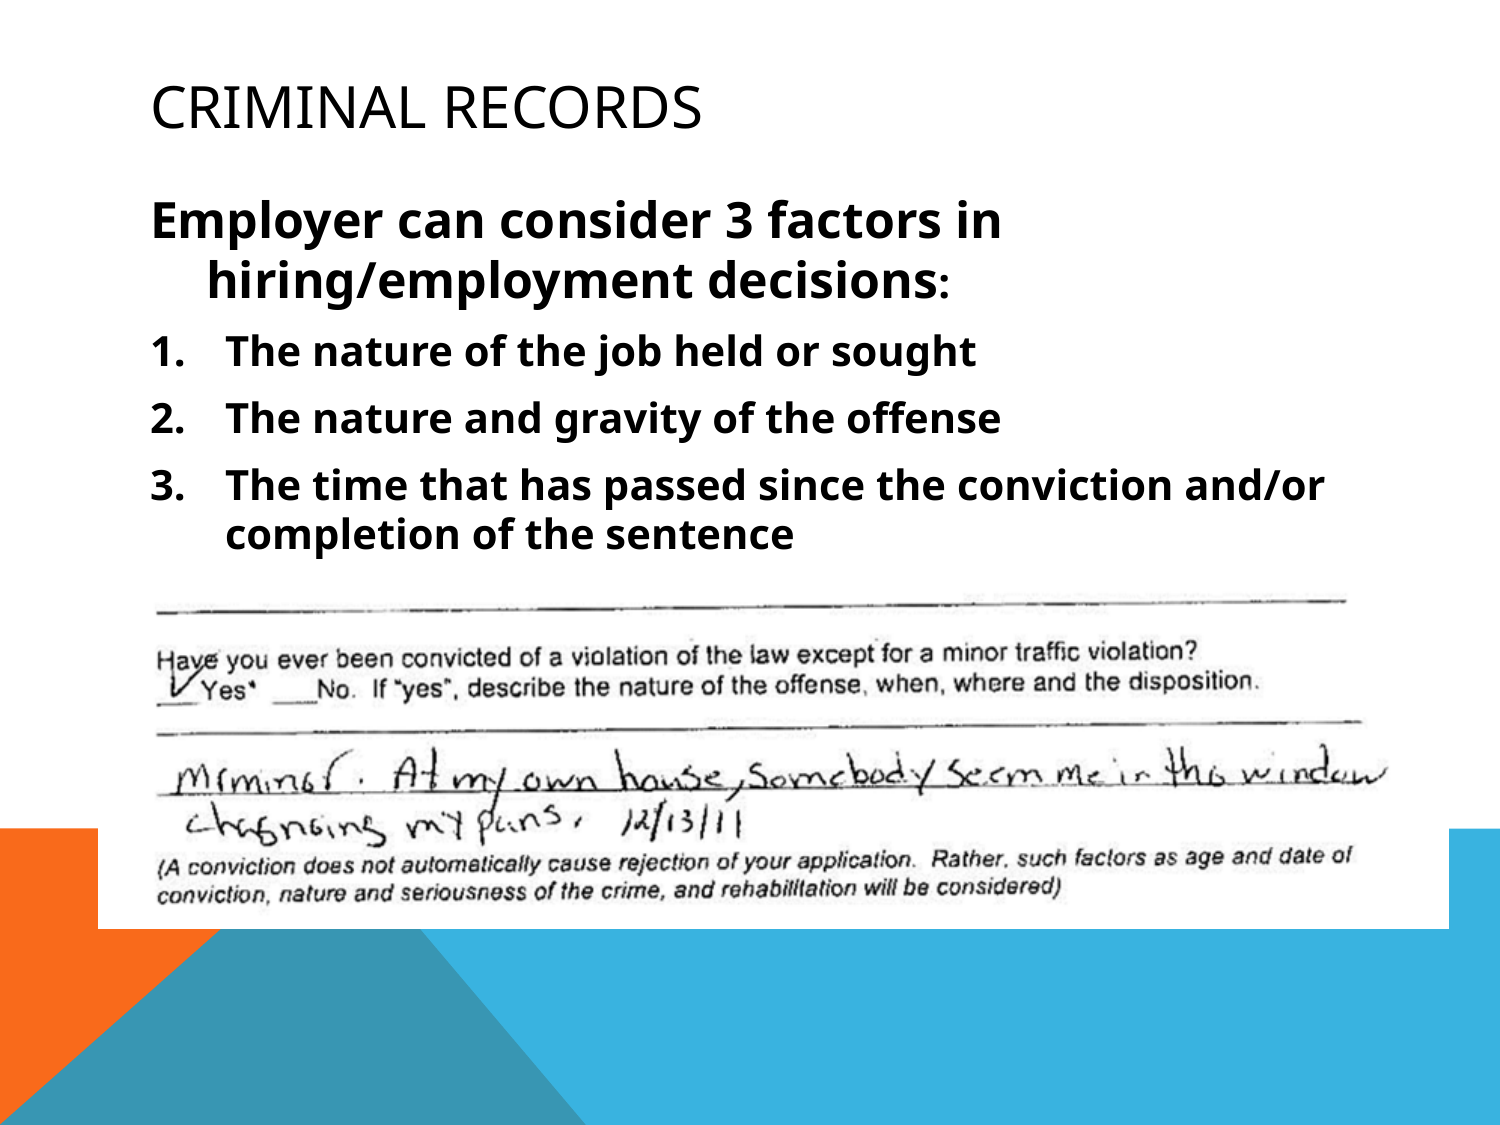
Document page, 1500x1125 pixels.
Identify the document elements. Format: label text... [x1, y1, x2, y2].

picture [97, 574, 1449, 929]
list Employer can consider 3 factors in hiring/employment decisions: The nature of the job held or sought The nature and gravity of the offense The time that has passed since the conviction and/or completion of the sentence Using an individual’s criminal history may still be discriminatory [135, 180, 1369, 573]
title Criminal Records [135, 60, 1369, 150]
